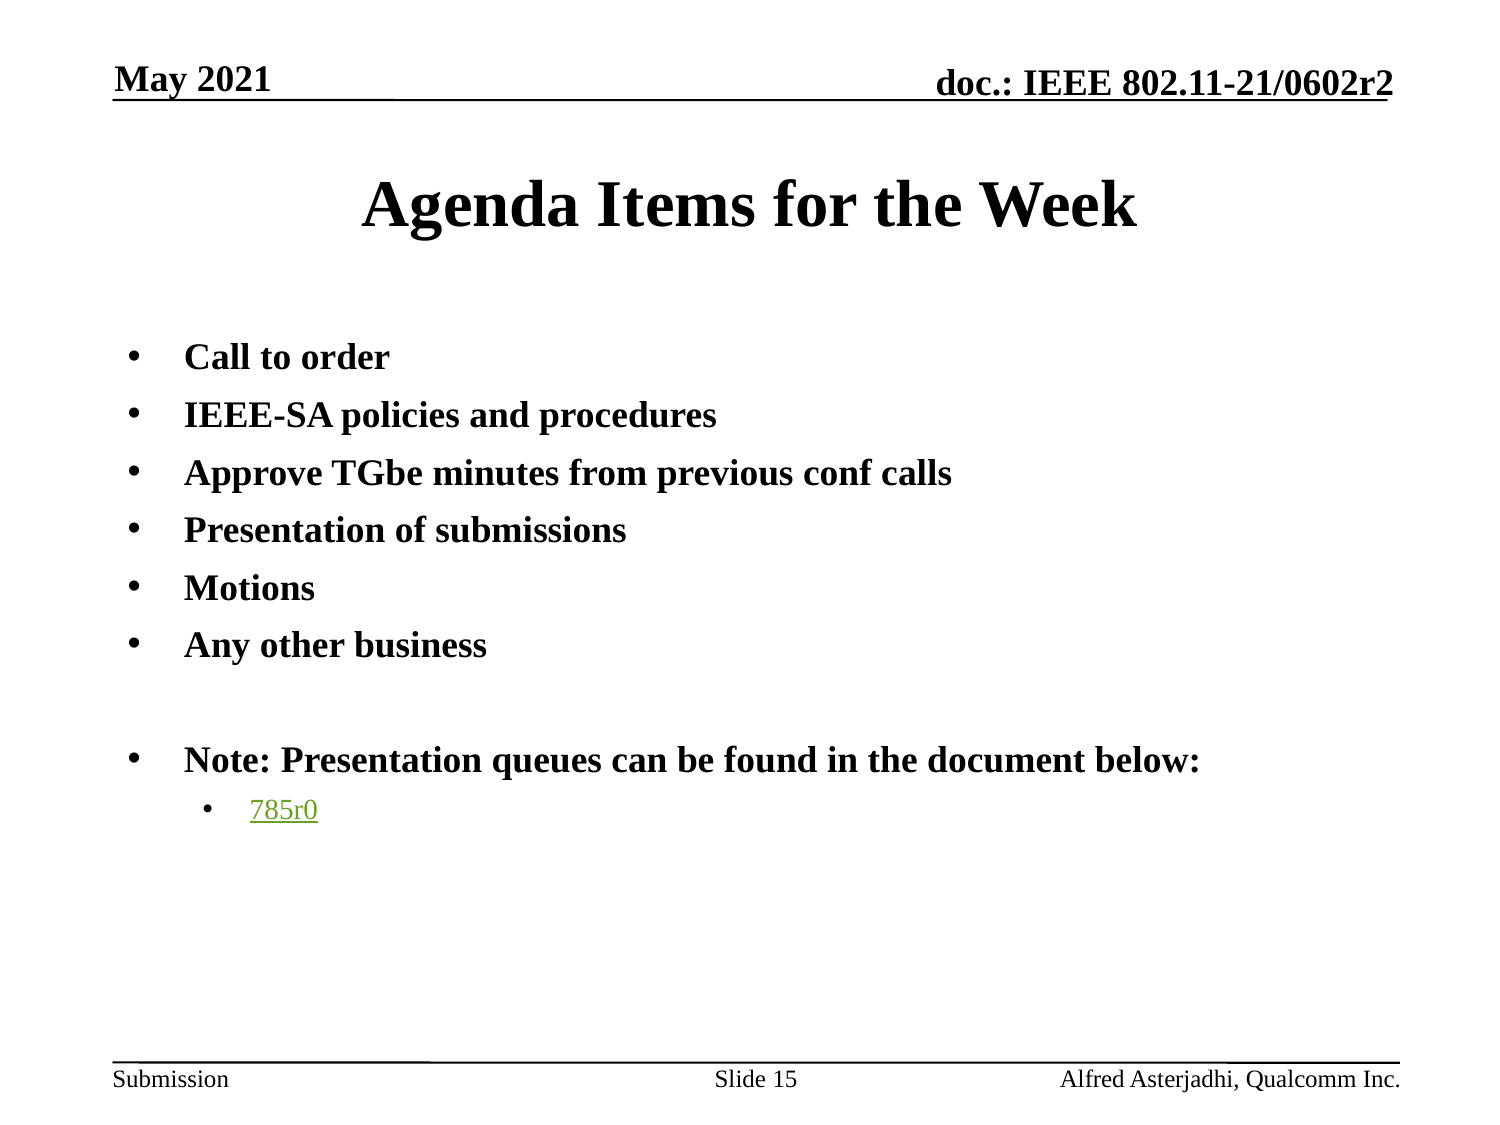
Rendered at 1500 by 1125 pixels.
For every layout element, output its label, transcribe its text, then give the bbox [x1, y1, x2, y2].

footer Alfred Asterjadhi, Qualcomm Inc. [878, 1061, 1402, 1093]
title Agenda Items for the Week [112, 112, 1388, 288]
slide_number Slide 15 [712, 1061, 800, 1123]
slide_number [114, 54, 493, 100]
list Call to order IEEE-SA policies and procedures Approve TGbe minutes from previous conf calls Presentation of submissions Motions Any other business Note: Presentation queues can be found in the document below: 785r0 [112, 324, 1388, 1000]
